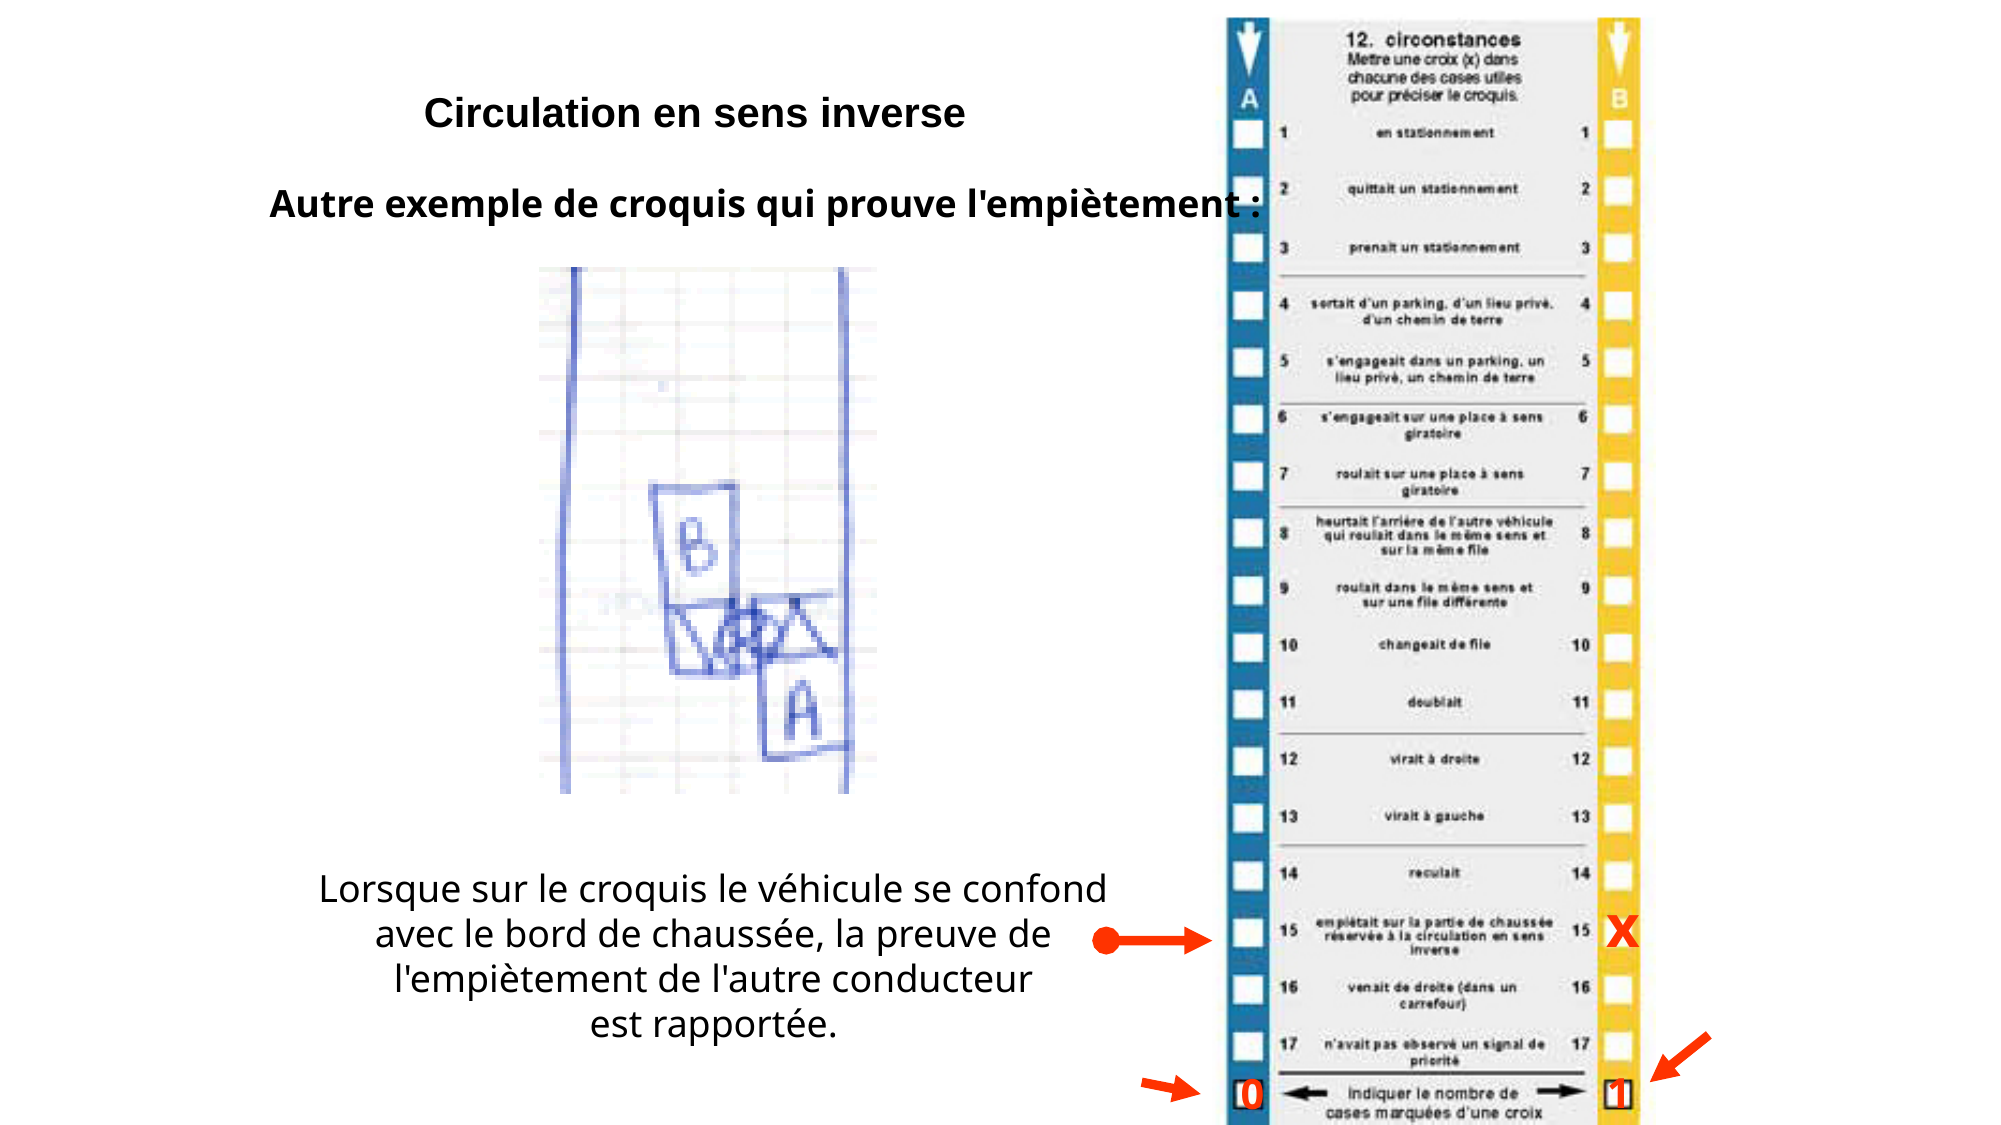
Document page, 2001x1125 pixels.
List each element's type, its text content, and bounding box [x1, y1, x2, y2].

text_box [1656, 1034, 1709, 1081]
text_box [1134, 934, 1212, 947]
text_box Lorsque sur le croquis le véhicule se confond avec le bord de chaussée, la preuve de l'empiètement de l'autre conducteur est rapportée. [303, 858, 1134, 1053]
text_box [1141, 1082, 1201, 1098]
text_box Autre exemple de croquis qui prouve l'empiètement : [254, 172, 1212, 233]
picture [539, 267, 877, 833]
picture [1212, 0, 1656, 1125]
text_box Circulation en sens inverse [408, 78, 993, 143]
